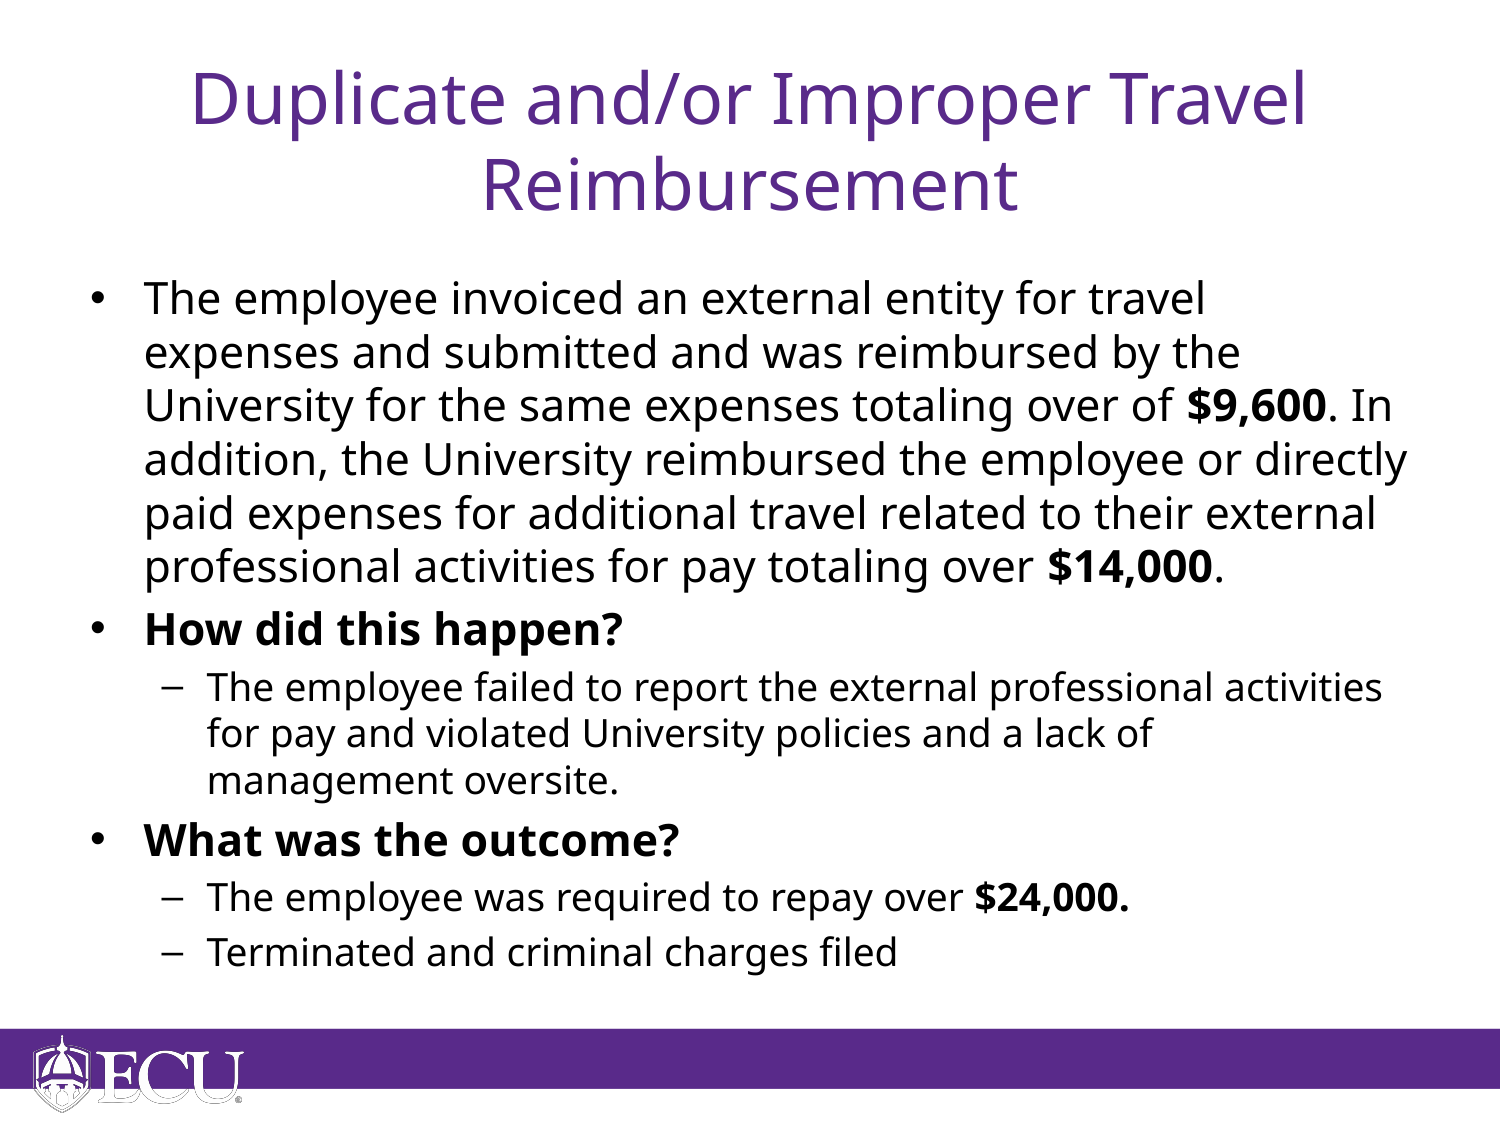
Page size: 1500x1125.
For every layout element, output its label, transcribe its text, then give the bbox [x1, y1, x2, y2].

text_box [0, 1028, 1500, 1089]
title Duplicate and/or Improper Travel Reimbursement [75, 45, 1425, 233]
picture [33, 1035, 244, 1113]
list The employee invoiced an external entity for travel expenses and submitted and was reimbursed by the University for the same expenses totaling over of $9,600. In addition, the University reimbursed the employee or directly paid expenses for additional travel related to their external professional activities for pay totaling over $14,000. How did this happen? The employee failed to report the external professional activities for pay and violated University policies and a lack of management oversite. What was the outcome? The employee was required to repay over $24,000. Terminated and criminal charges filed [75, 262, 1425, 1005]
